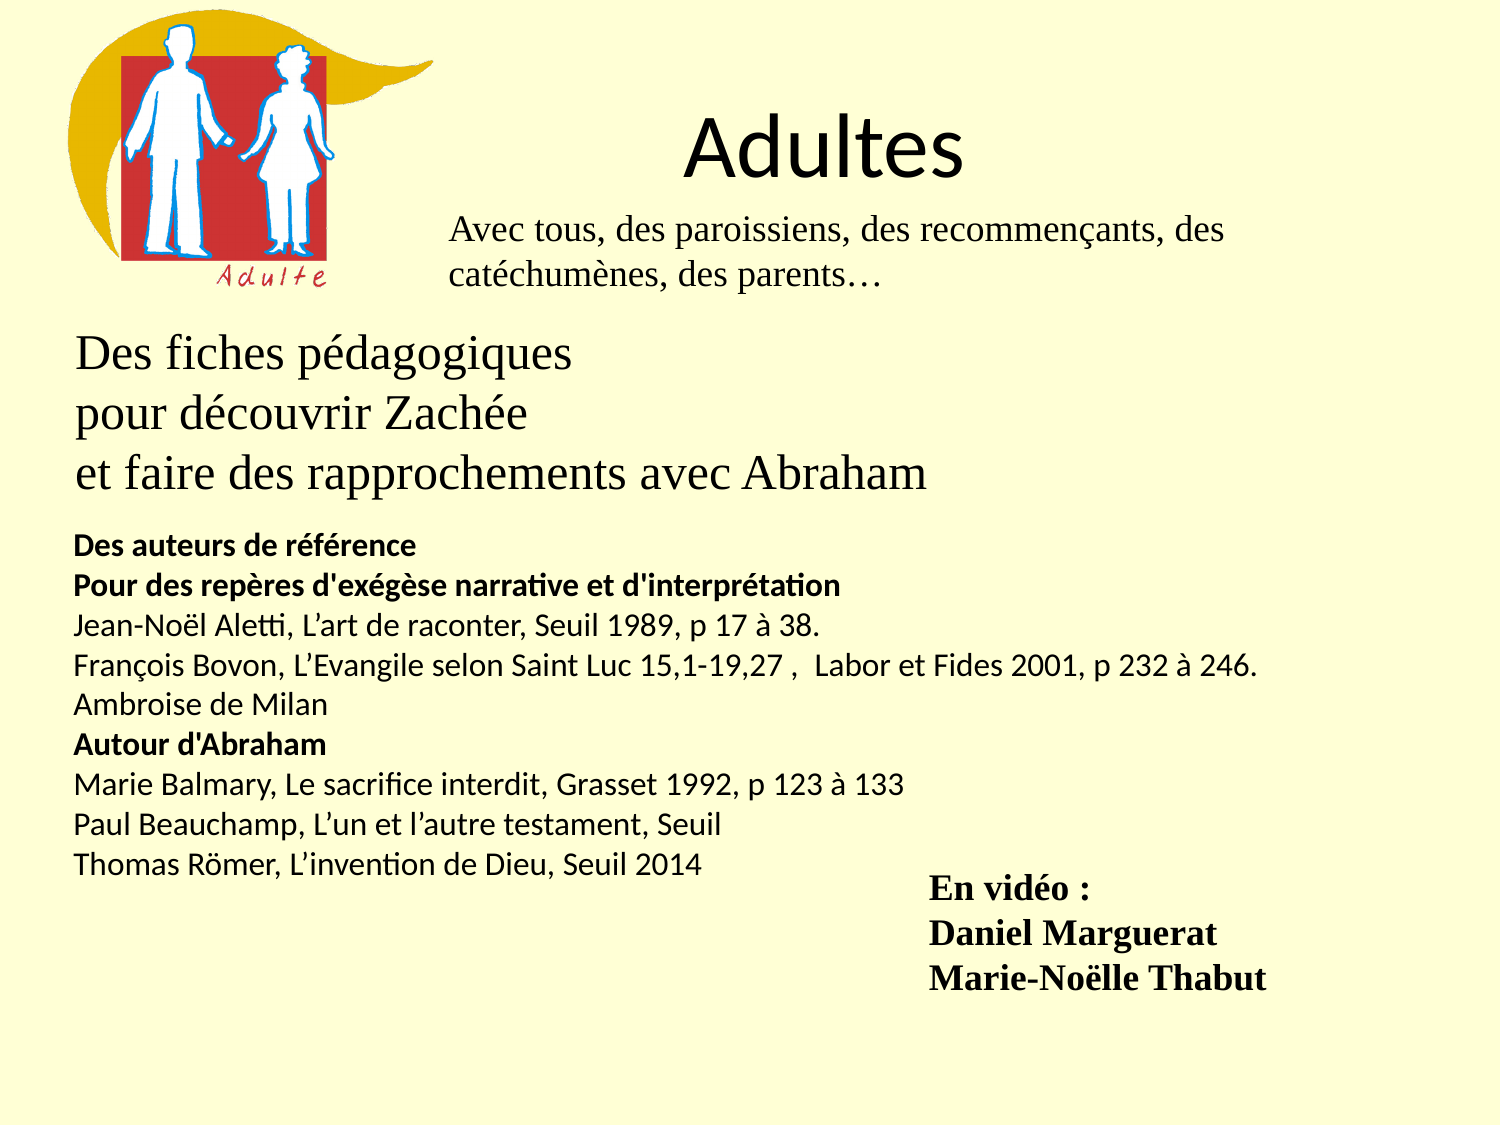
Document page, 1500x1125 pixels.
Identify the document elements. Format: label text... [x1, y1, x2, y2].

text_box Des auteurs de référence Pour des repères d'exégèse narrative et d'interprétation Jean-Noël Aletti, L’art de raconter, Seuil 1989, p 17 à 38. François Bovon, L’Evangile selon Saint Luc 15,1-19,27 , Labor et Fides 2001, p 232 à 246. Ambroise de Milan Autour d'Abraham Marie Balmary, Le sacrifice interdit, Grasset 1992, p 123 à 133 Paul Beauchamp, L’un et l’autre testament, Seuil Thomas Römer, L’invention de Dieu, Seuil 2014 [58, 515, 1469, 930]
text_box Des fiches pédagogiques pour découvrir Zachée et faire des rapprochements avec Abraham [60, 311, 1336, 515]
picture [63, 5, 439, 290]
title Adultes [444, 46, 1500, 235]
text_box En vidéo : Daniel Marguerat Marie-Noëlle Thabut [913, 855, 1383, 1051]
text_box Avec tous, des paroissiens, des recommençants, des catéchumènes, des parents… [433, 196, 1430, 302]
